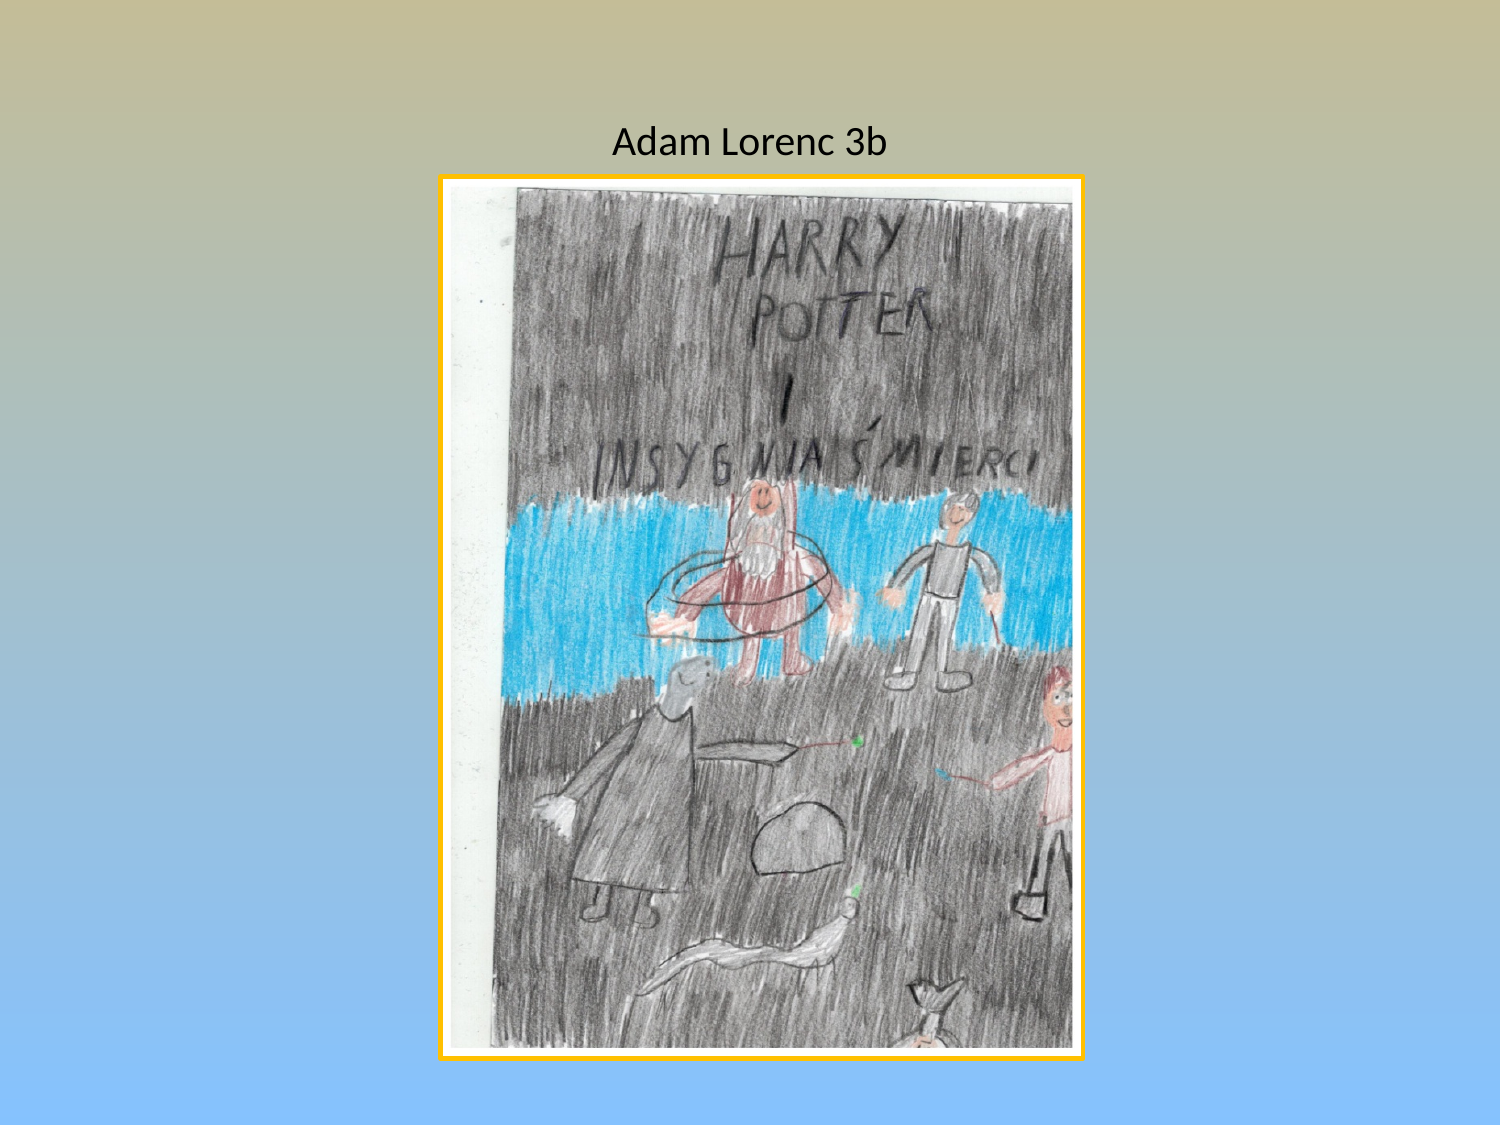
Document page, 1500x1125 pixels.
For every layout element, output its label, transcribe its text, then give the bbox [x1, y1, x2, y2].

title Adam Lorenc 3b [75, 45, 1425, 233]
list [442, 178, 1081, 1057]
